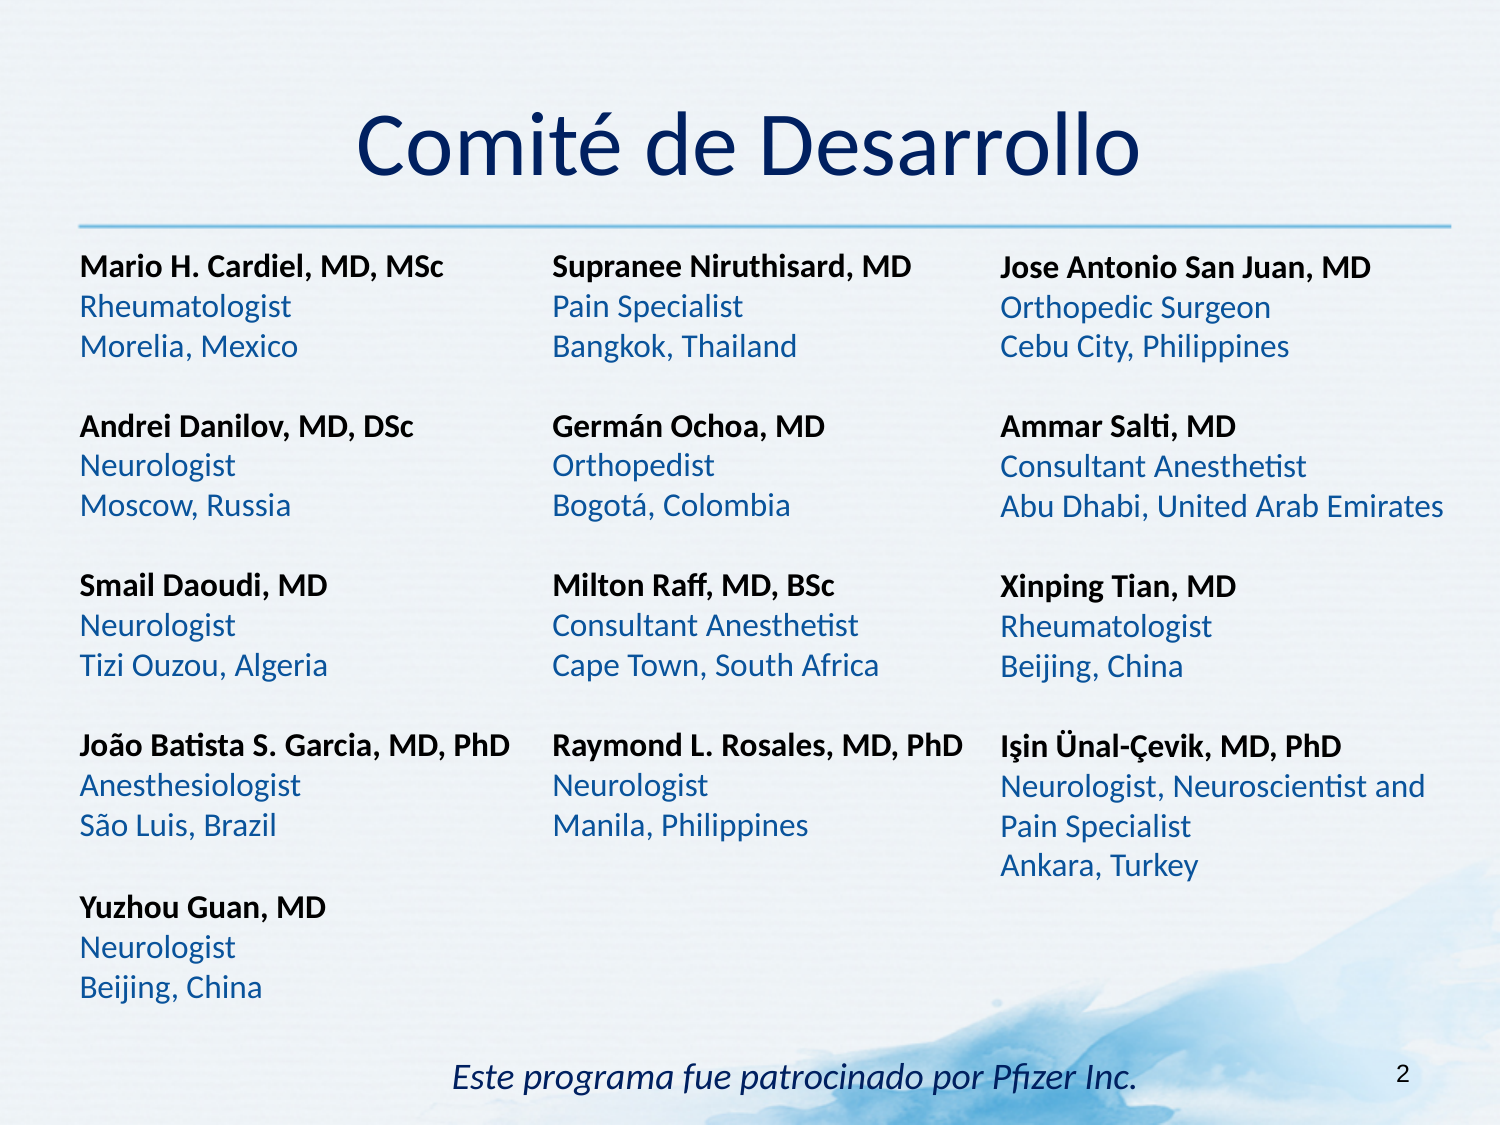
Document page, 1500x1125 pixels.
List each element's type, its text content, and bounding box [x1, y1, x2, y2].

slide_number 2 [1074, 1042, 1425, 1103]
picture [0, 0, 1500, 1125]
text_box Este programa fue patrocinado por Pfizer Inc. [437, 1044, 1154, 1104]
title Comité de Desarrollo [75, 45, 1425, 233]
text_box Jose Antonio San Juan, MD Orthopedic Surgeon Cebu City, Philippines Ammar Salti, MD Consultant Anesthetist Abu Dhabi, United Arab Emirates Xinping Tian, MD Rheumatologist Beijing, China Işin Ünal-Çevik, MD, PhD Neurologist, Neuroscientist and Pain Specialist Ankara, Turkey [985, 237, 1471, 1016]
text_box Supranee Niruthisard, MD Pain Specialist Bangkok, Thailand Germán Ochoa, MD Orthopedist Bogotá, Colombia Milton Raff, MD, BSc Consultant Anesthetist Cape Town, South Africa Raymond L. Rosales, MD, PhD Neurologist Manila, Philippines [537, 236, 998, 931]
text_box Mario H. Cardiel, MD, MSc Rheumatologist Morelia, Mexico Andrei Danilov, MD, DSc Neurologist Moscow, Russia Smail Daoudi, MD Neurologist Tizi Ouzou, Algeria João Batista S. Garcia, MD, PhD Anesthesiologist São Luis, Brazil Yuzhou Guan, MD Neurologist Beijing, China [64, 236, 538, 1098]
